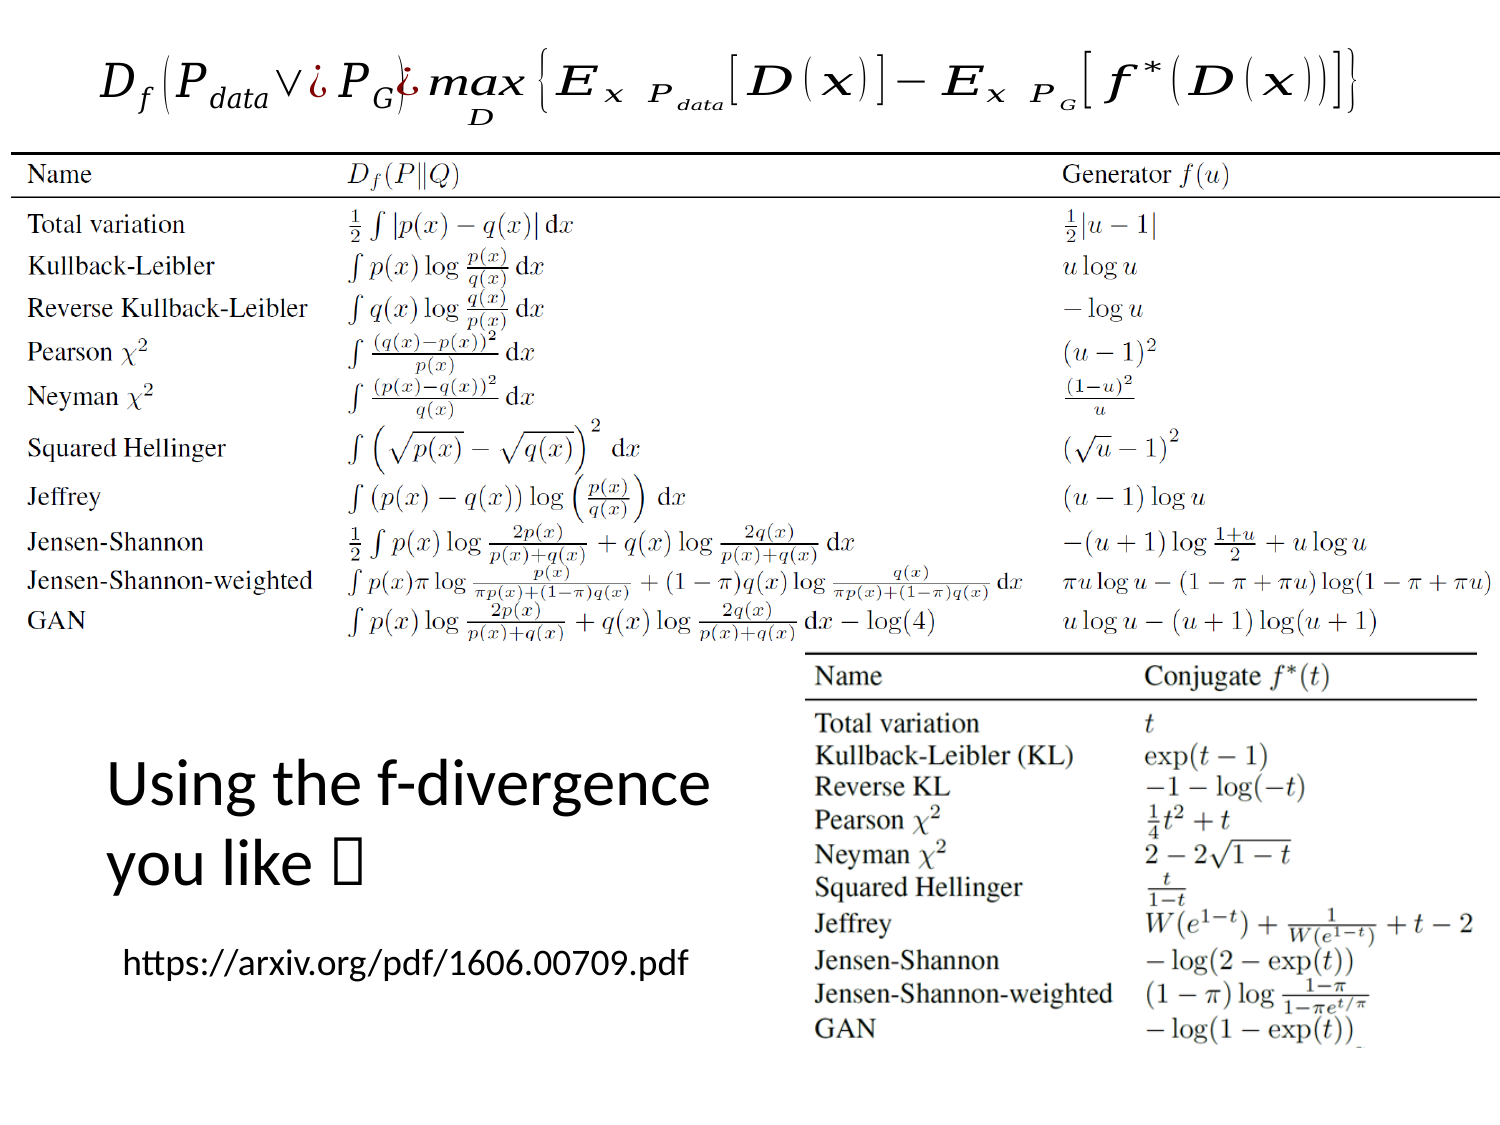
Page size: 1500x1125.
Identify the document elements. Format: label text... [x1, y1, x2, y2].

text_box Using the f-divergence you like  [91, 731, 750, 907]
picture [6, 143, 1500, 1048]
text_box https://arxiv.org/pdf/1606.00709.pdf [107, 930, 705, 991]
